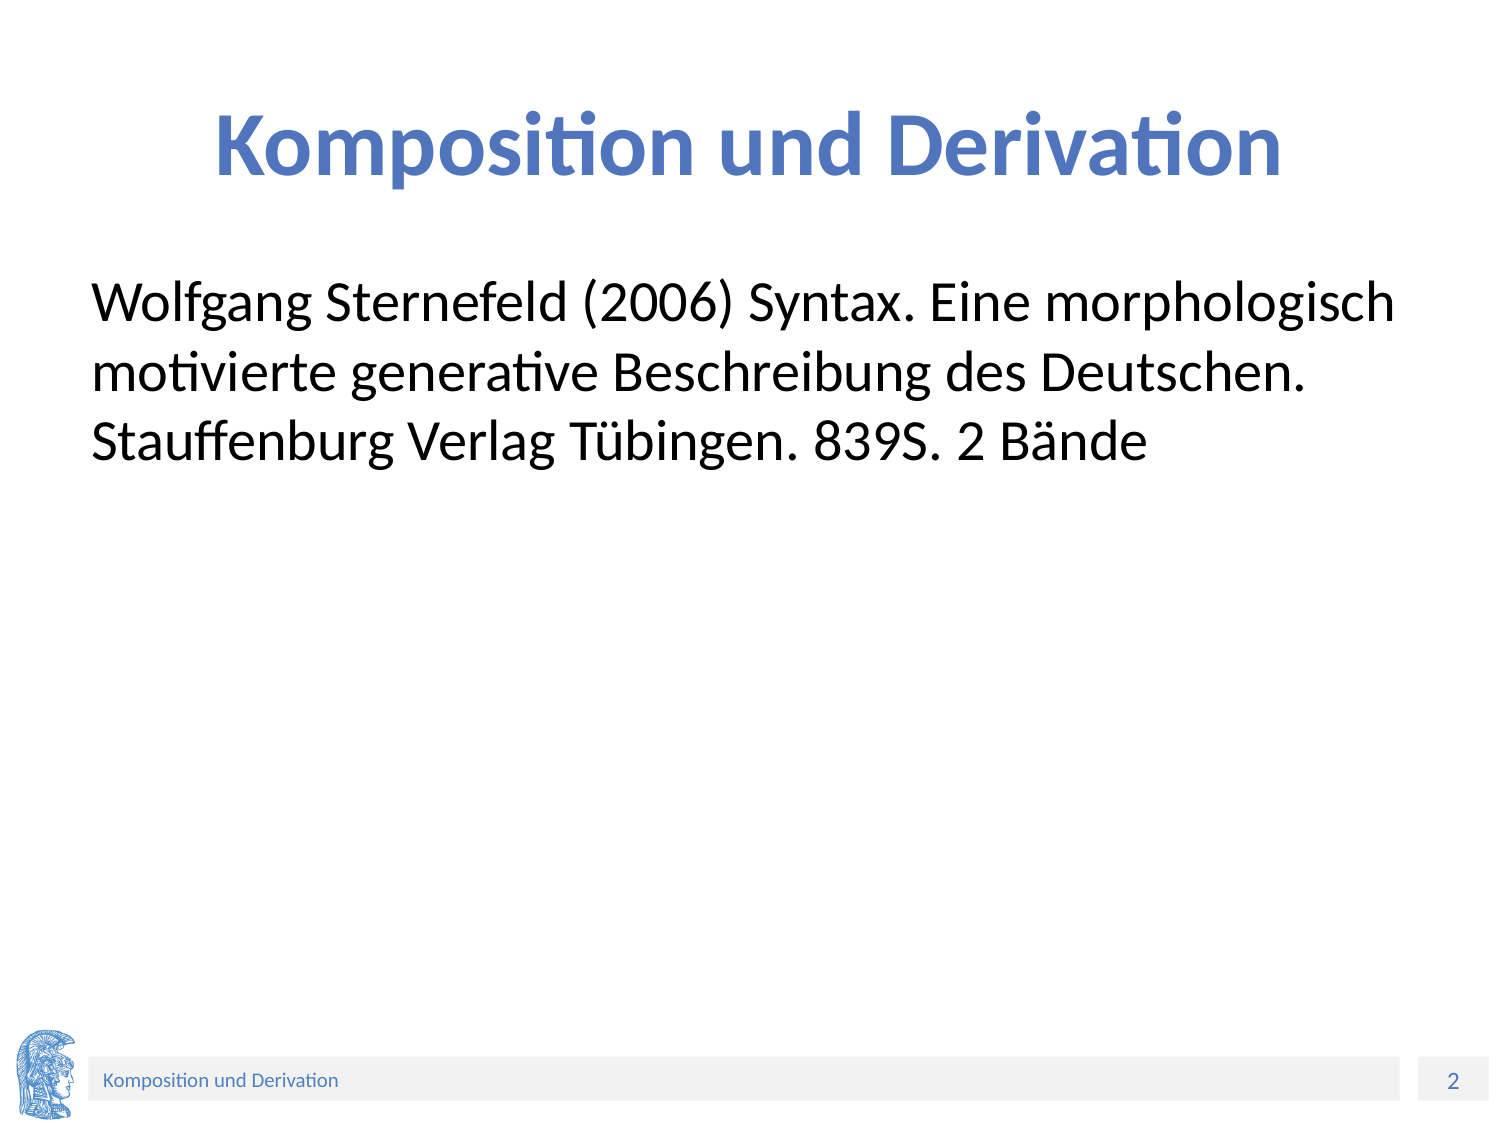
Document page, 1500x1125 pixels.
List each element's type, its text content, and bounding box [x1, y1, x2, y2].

list Wolfgang Sternefeld (2006) Syntax. Eine morphologisch motivierte generative Beschreibung des Deutschen. Stauffenburg Verlag Tübingen. 839S. 2 Bände [76, 255, 1427, 998]
title Komposition und Derivation [75, 45, 1425, 233]
picture [9, 1026, 81, 1120]
